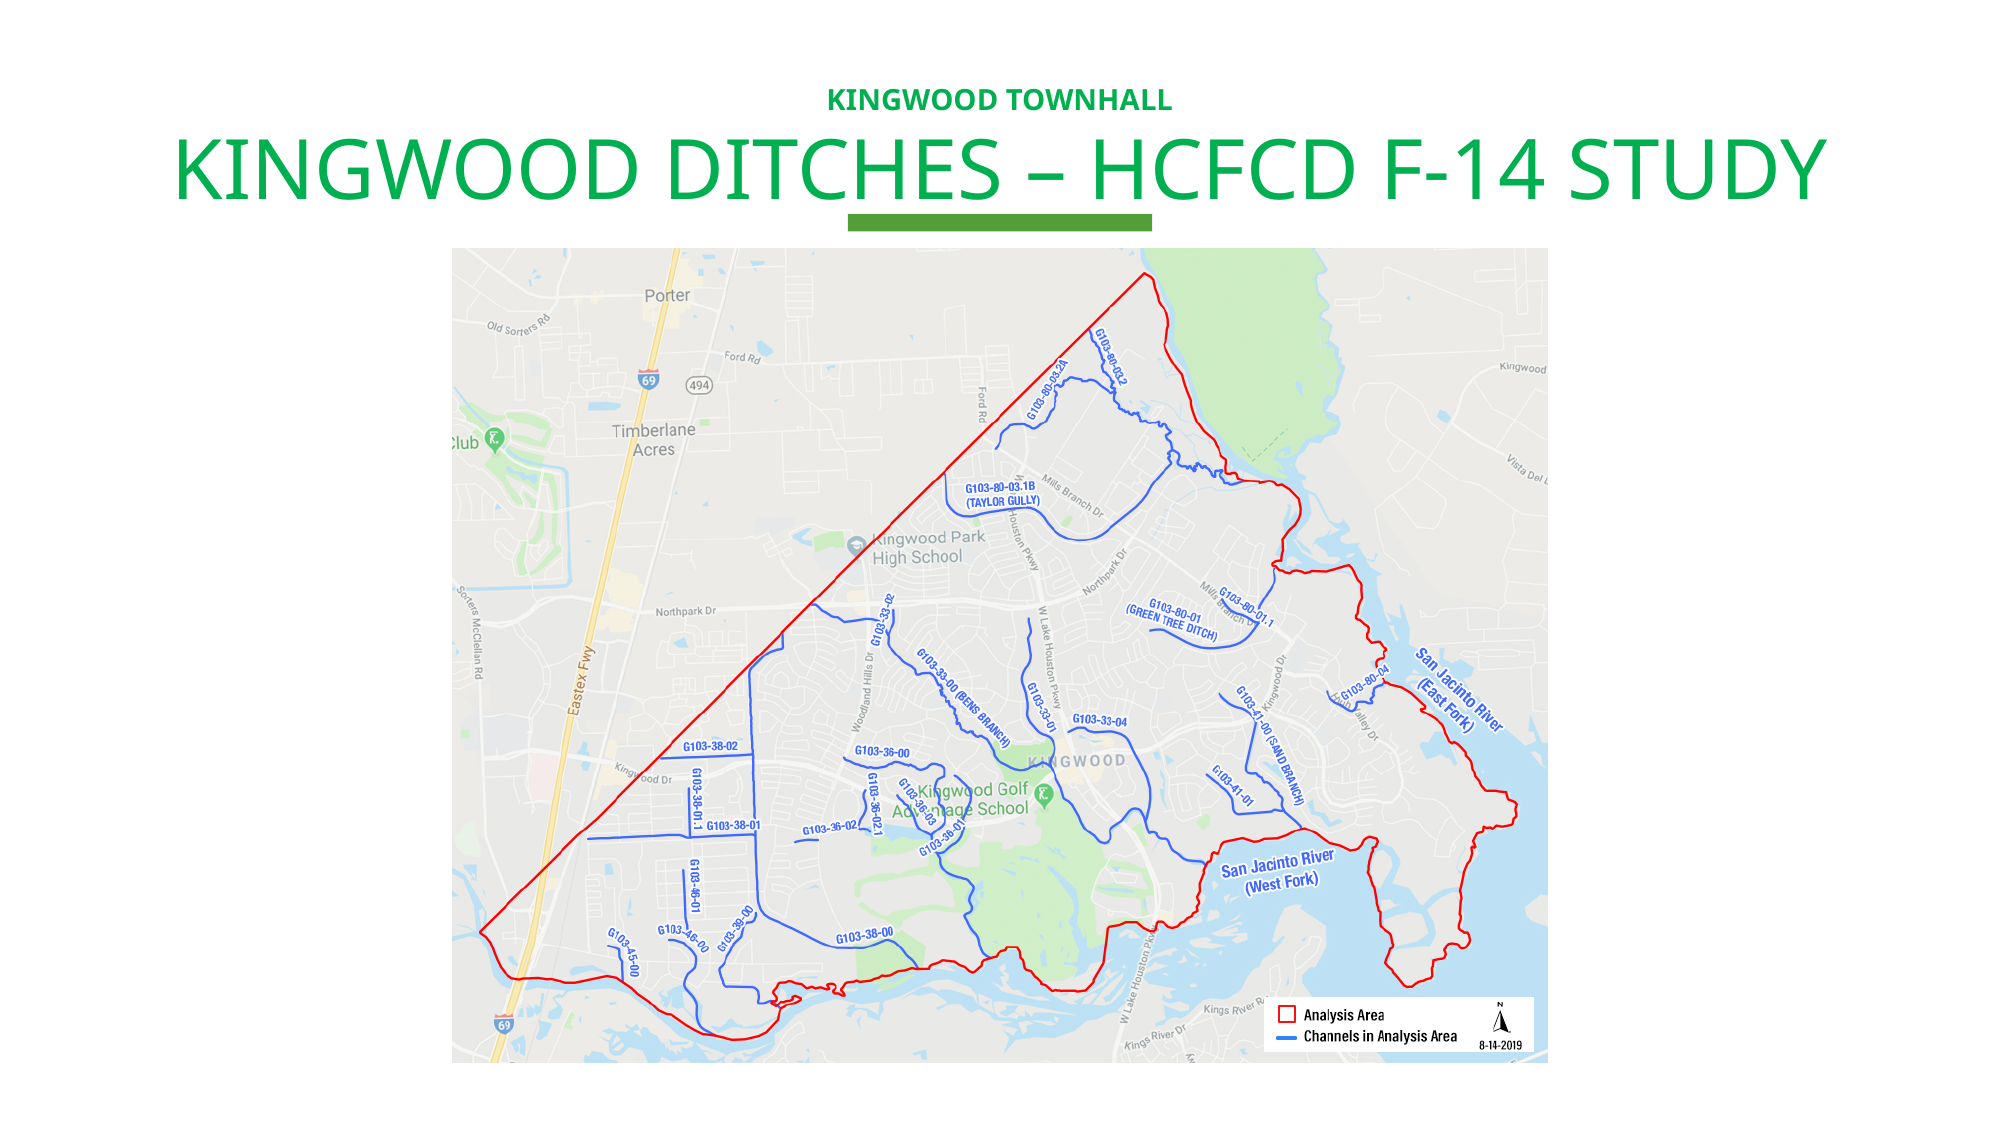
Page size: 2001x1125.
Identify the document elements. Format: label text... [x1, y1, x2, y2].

picture [452, 248, 1548, 1063]
text_box KINGWOOD TOWNHALL [102, 74, 1898, 125]
text_box [847, 213, 1153, 232]
text_box KINGWOOD DITCHES – HCFCD F-14 STUDY [102, 125, 1898, 214]
